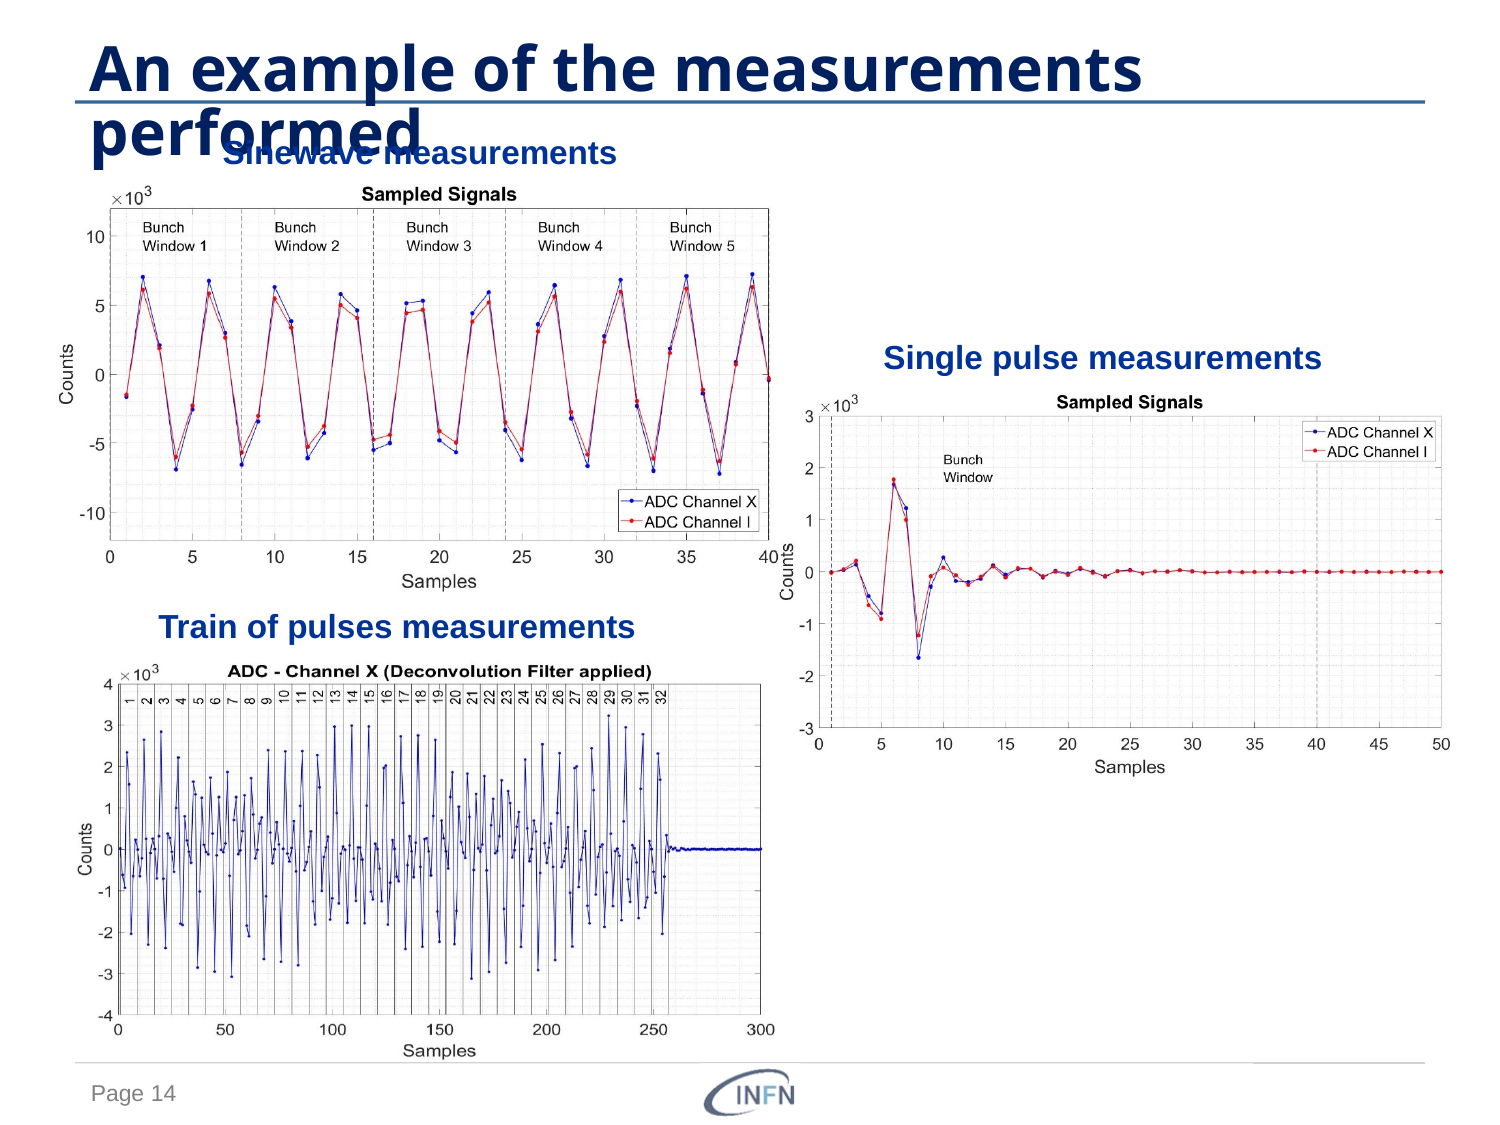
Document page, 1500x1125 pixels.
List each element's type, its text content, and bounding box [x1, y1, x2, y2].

picture [54, 177, 1455, 1061]
text_box Sinewave measurements [207, 123, 815, 179]
title An example of the measurements performed [75, 33, 1425, 175]
table_cell Ref. signal freq. [699, 1064, 801, 1122]
text_box Single pulse measurements [868, 328, 1475, 384]
text_box Train of pulses measurements [143, 600, 750, 651]
